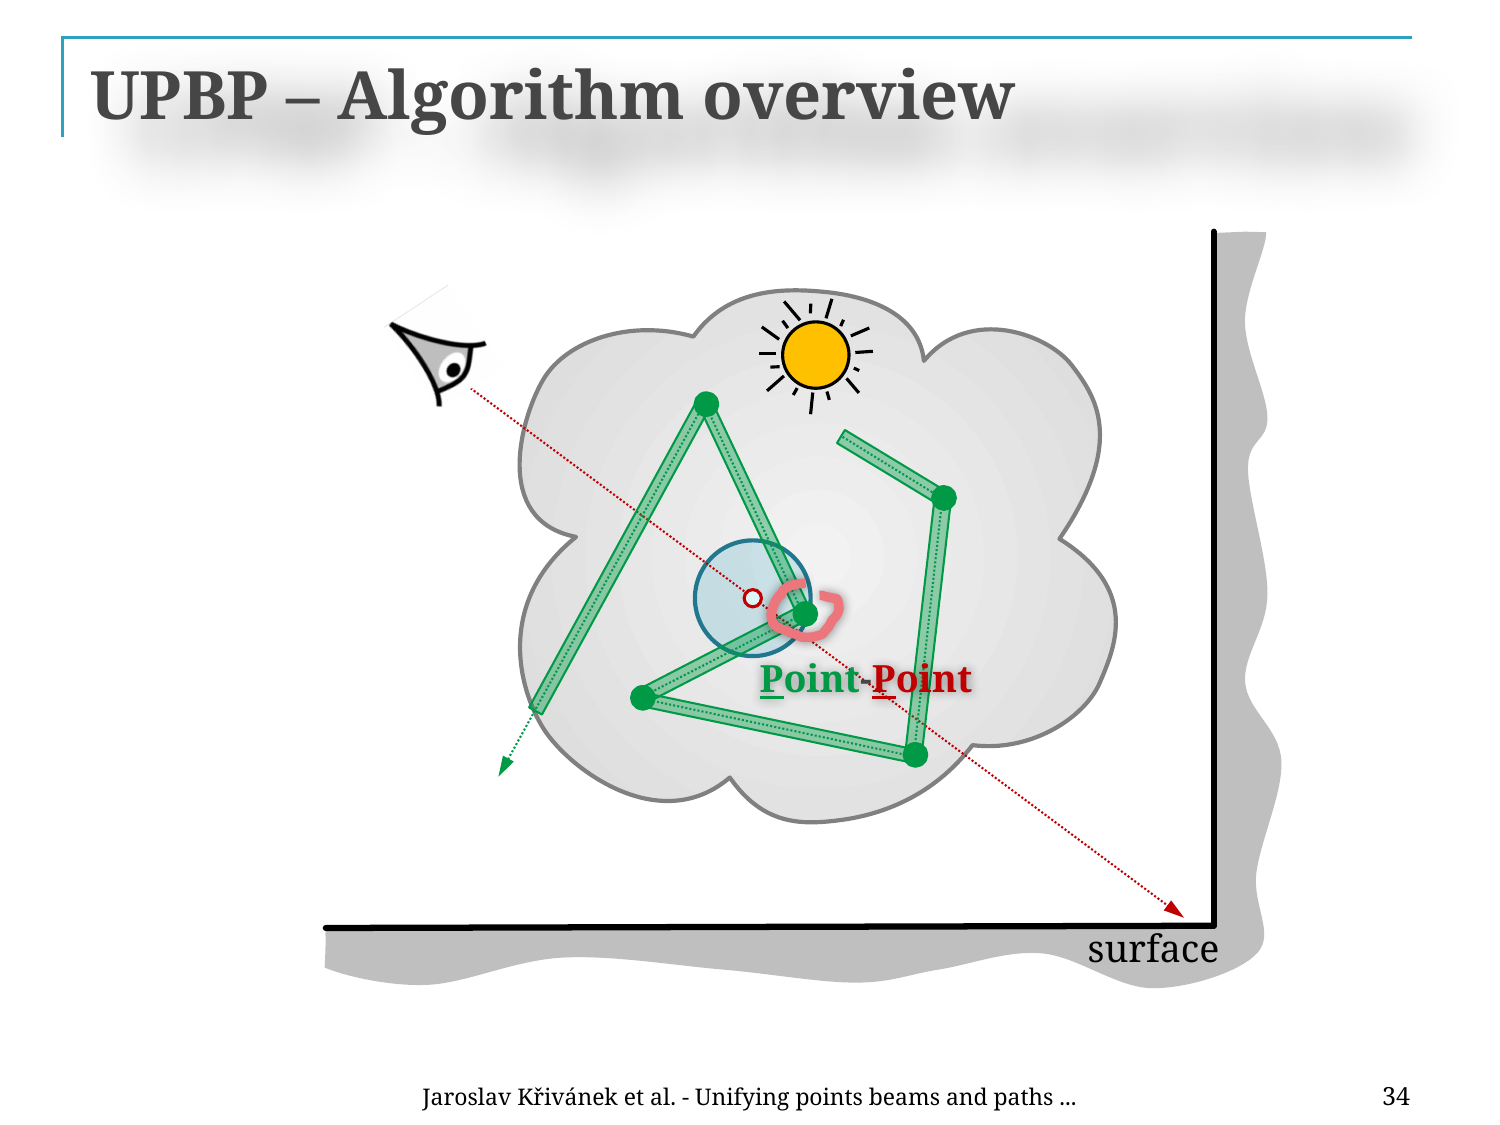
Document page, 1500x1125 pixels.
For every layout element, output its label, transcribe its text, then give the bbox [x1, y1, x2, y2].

slide_number 34 [1074, 1046, 1426, 1123]
picture [393, 308, 493, 386]
footer Jaroslav Křivánek et al. - Unifying points beams and paths ... [229, 1042, 1271, 1118]
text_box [324, 231, 1282, 989]
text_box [758, 298, 874, 386]
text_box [470, 387, 1185, 918]
title UPBP – Algorithm overview [74, 45, 1426, 233]
